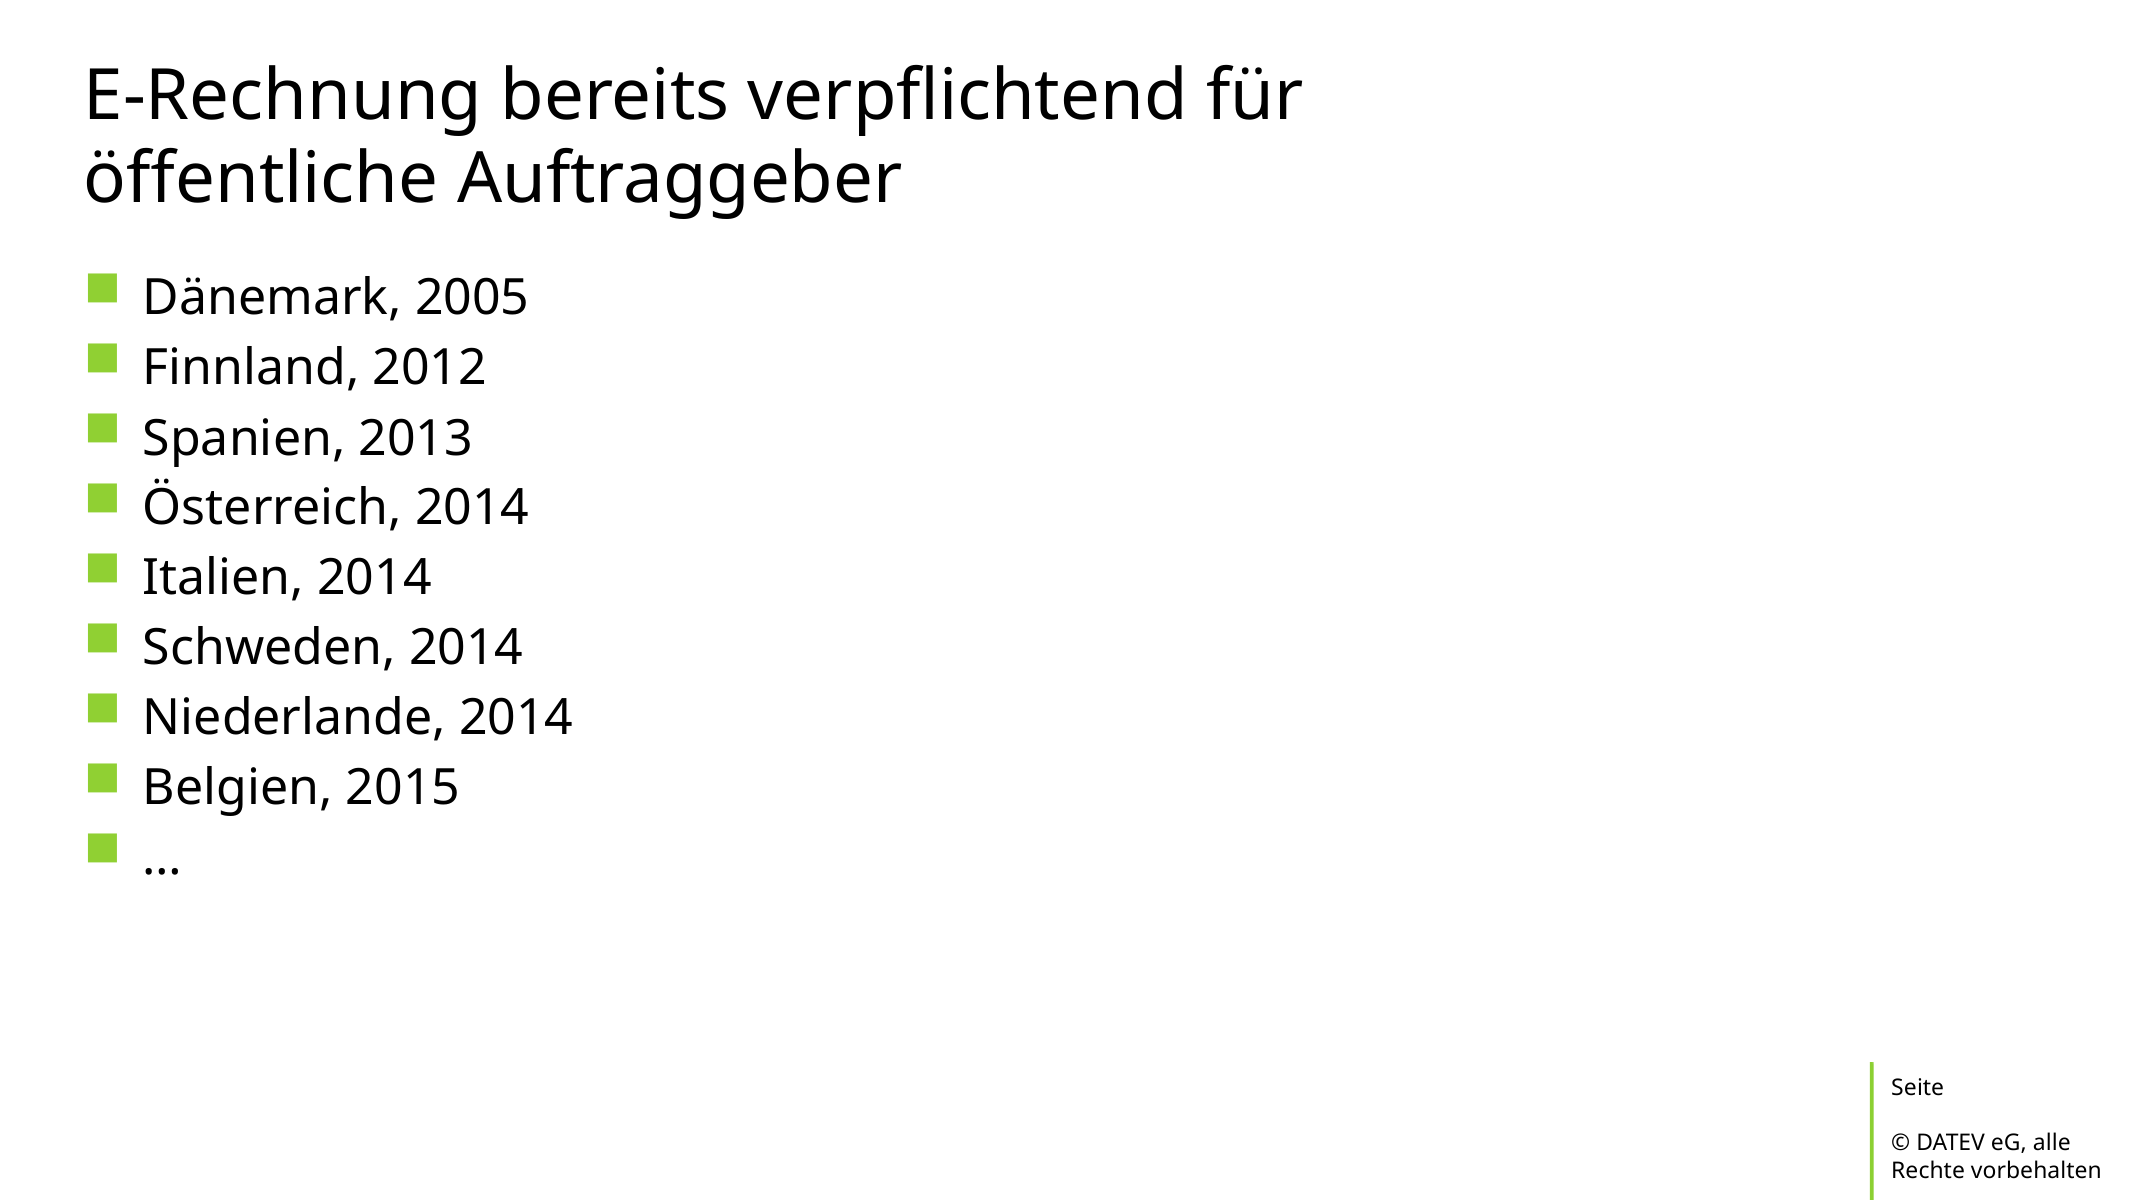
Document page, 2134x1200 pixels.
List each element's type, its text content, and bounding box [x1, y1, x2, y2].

list Dänemark, 2005 Finnland, 2012 Spanien, 2013 Österreich, 2014 Italien, 2014 Schweden, 2014 Niederlande, 2014 Belgien, 2015 … [62, 257, 1788, 1167]
picture [1869, 1062, 2134, 1200]
title E-Rechnung bereits verpflichtend für öffentliche Auftraggeber [62, 33, 1788, 234]
